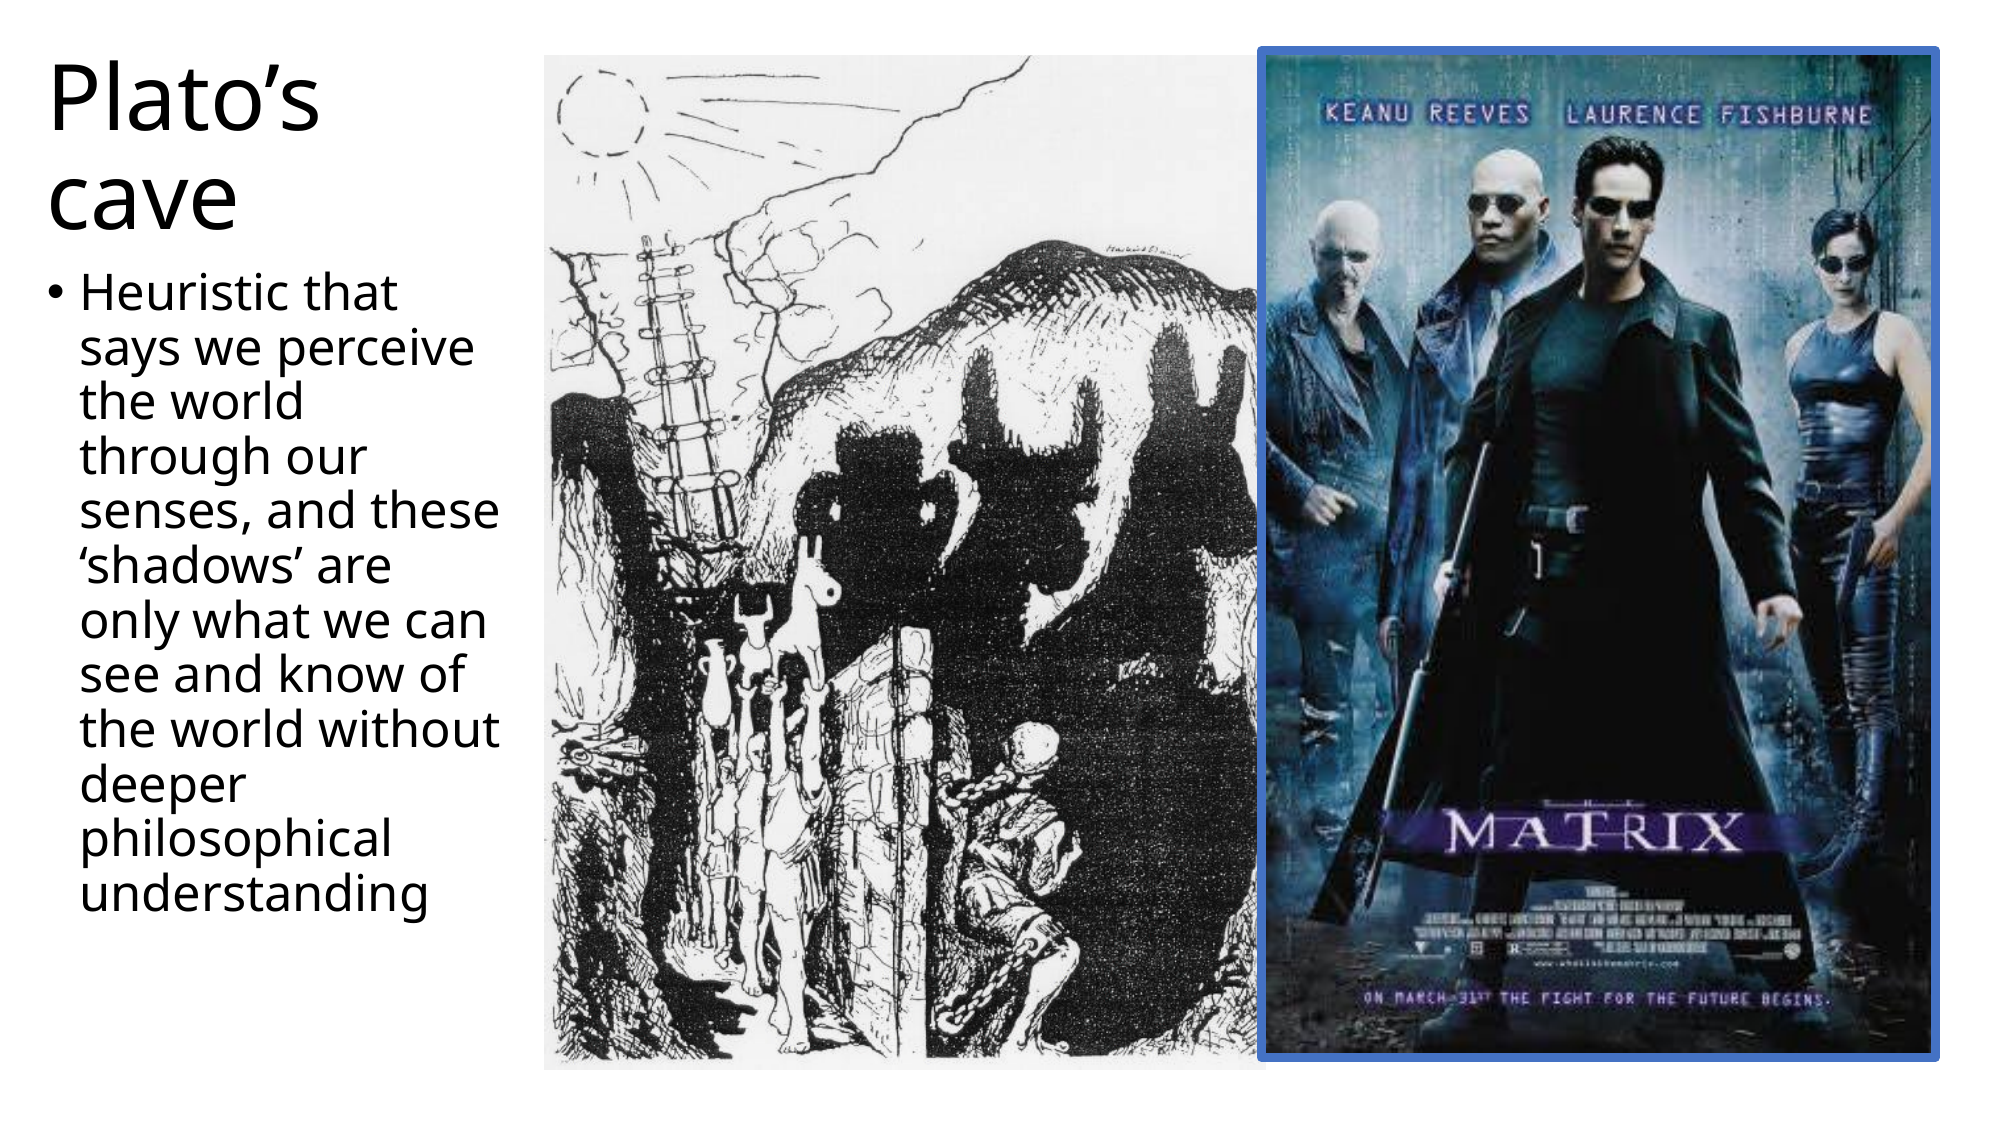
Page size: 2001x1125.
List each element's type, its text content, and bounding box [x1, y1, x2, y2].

title Plato’s cave [31, 41, 497, 259]
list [544, 55, 1266, 1070]
picture [1265, 55, 1932, 1053]
text_box Heuristic that says we perceive the world through our senses, and these ‘shadows’ are only what we can see and know of the world without deeper philosophical understanding [31, 259, 521, 973]
